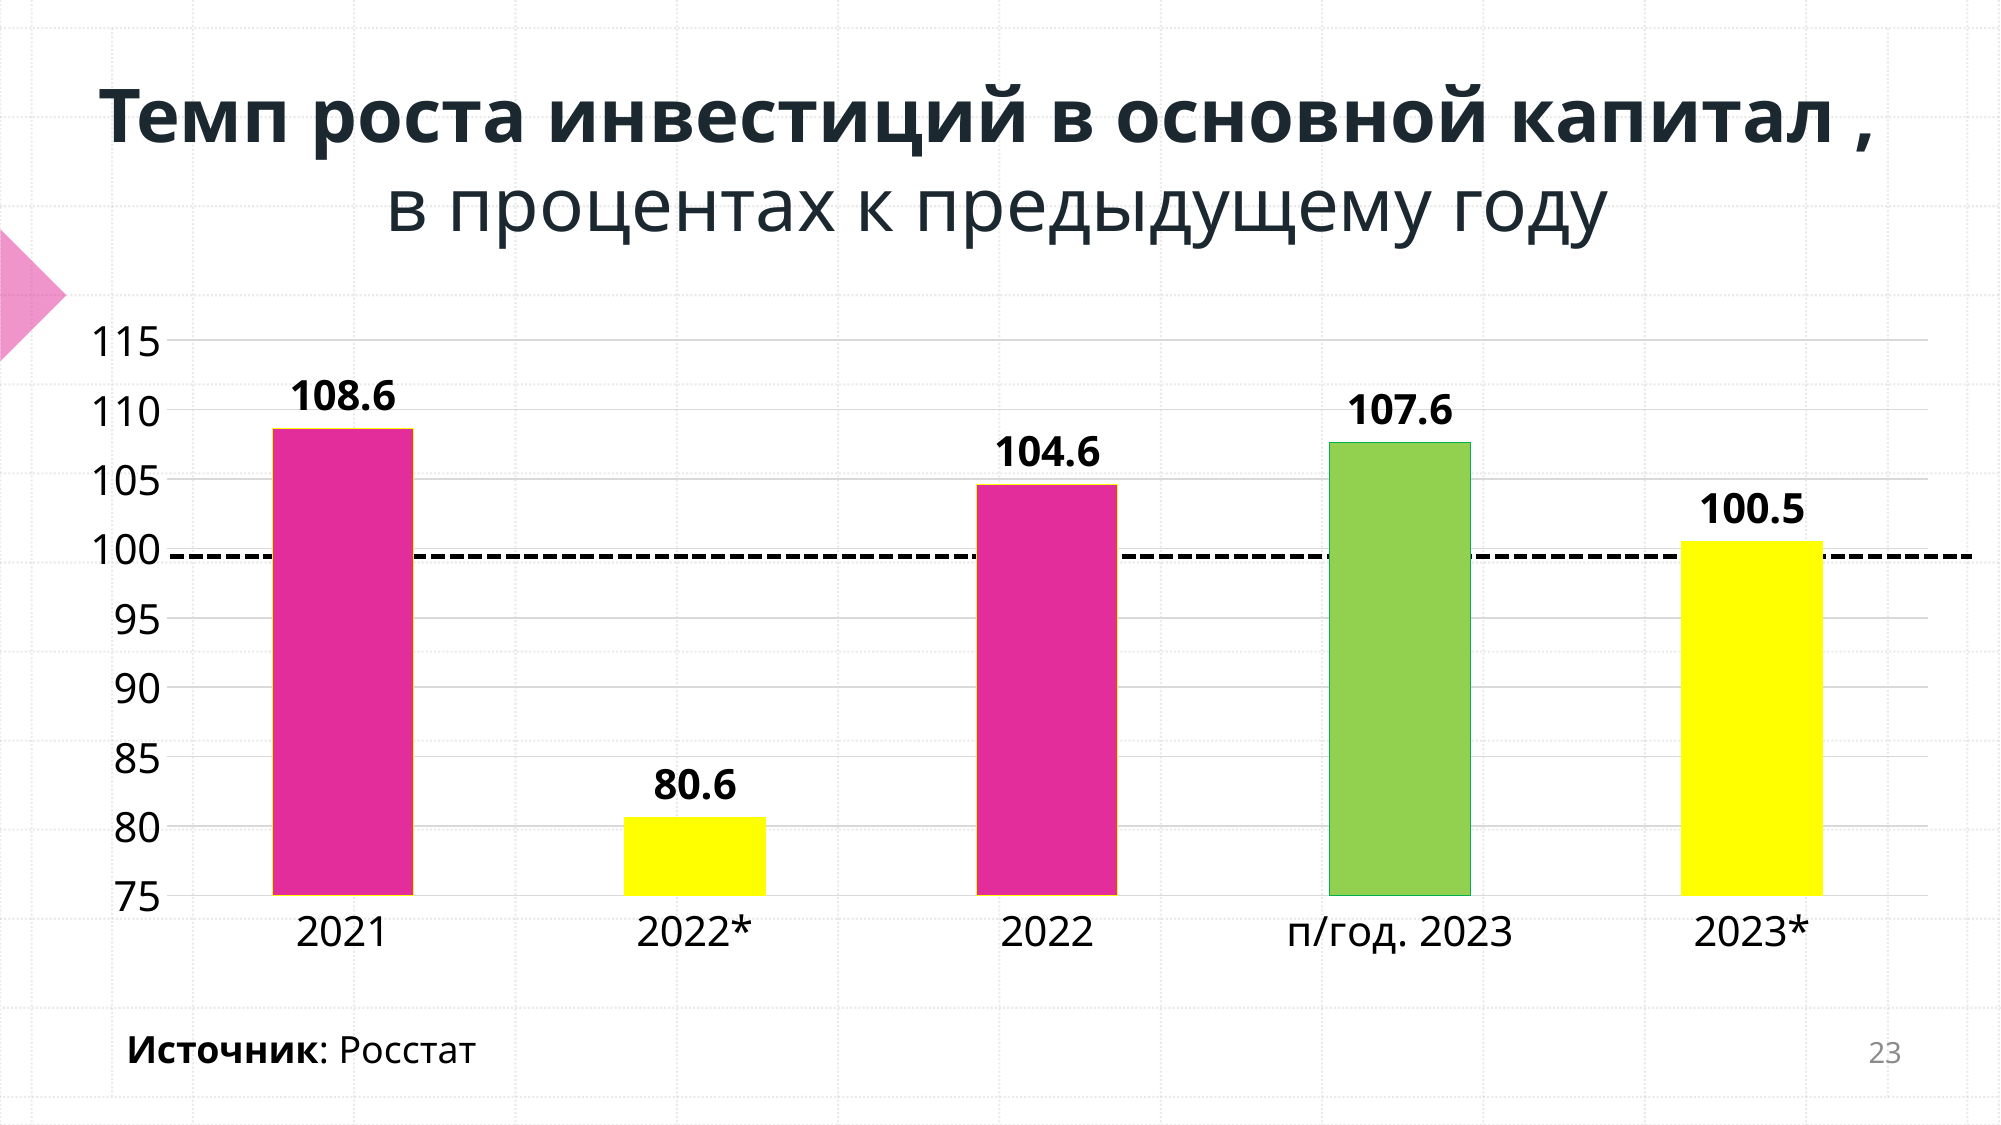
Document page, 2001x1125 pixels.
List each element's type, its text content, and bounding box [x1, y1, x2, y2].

text_box Источник: Росстат [111, 1019, 492, 1079]
slide_number 23 [1805, 1019, 1966, 1089]
chart [51, 297, 1967, 973]
title Темп роста инвестиций в основной капитал , в процентах к предыдущему году [39, 17, 1956, 255]
